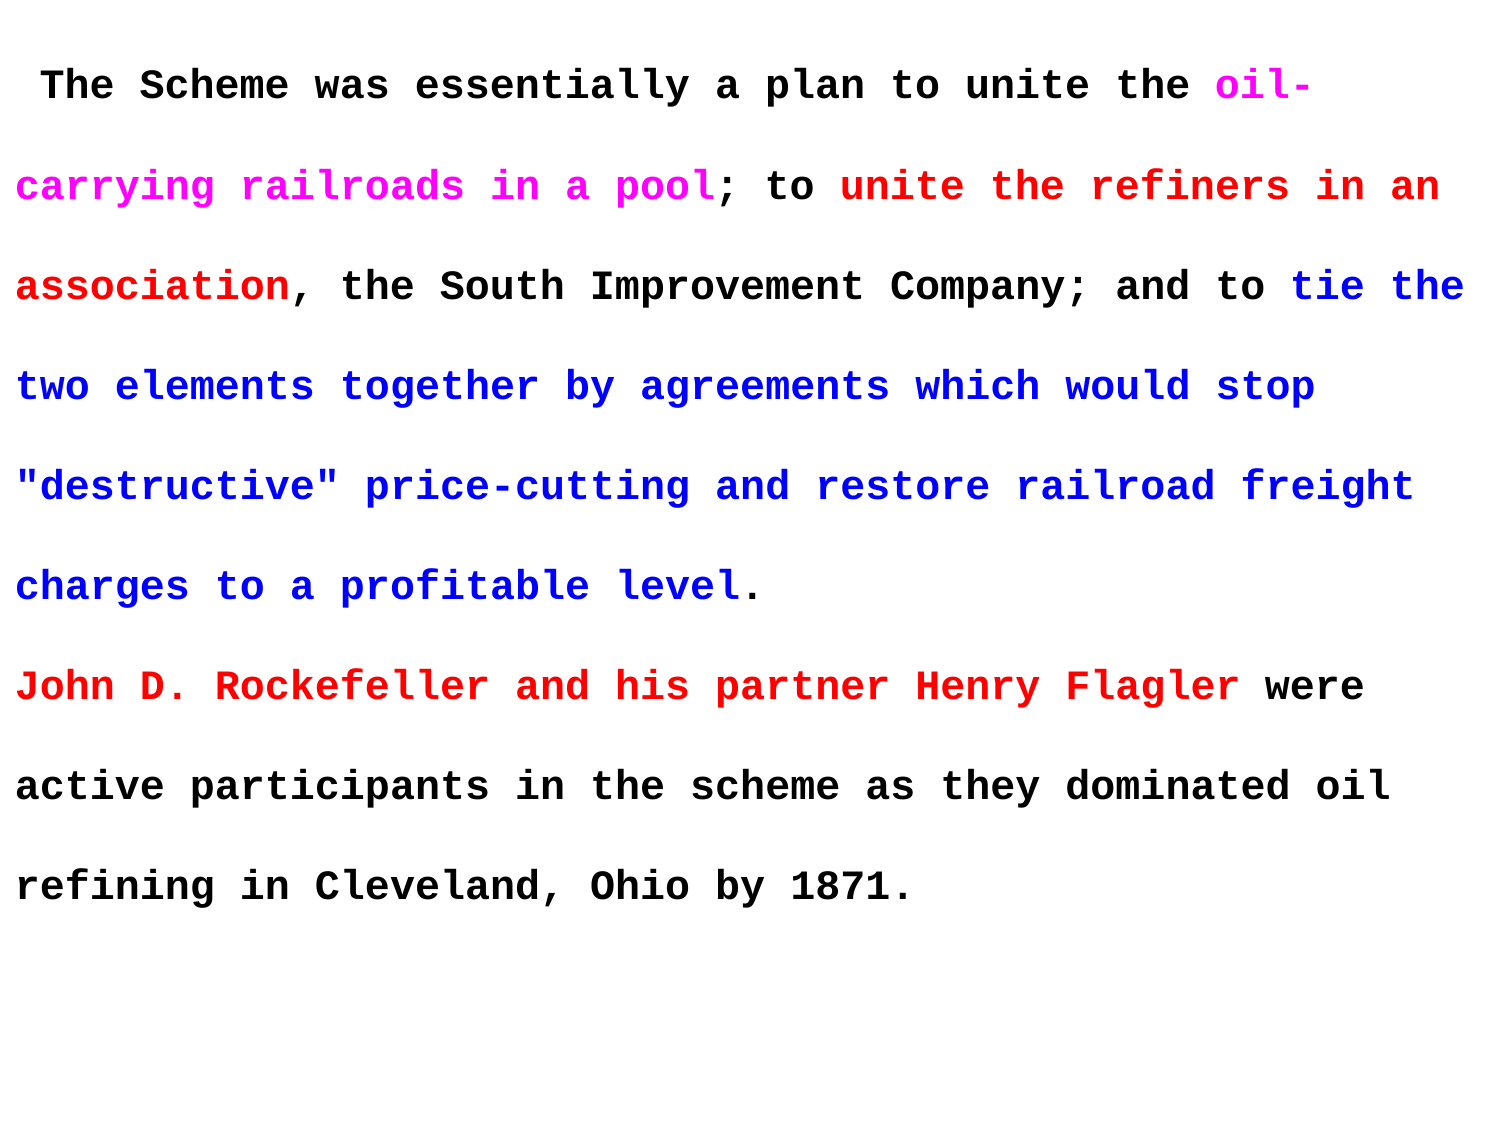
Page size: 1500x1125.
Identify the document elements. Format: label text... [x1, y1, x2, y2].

text_box The Scheme was essentially a plan to unite the oil-carrying railroads in a pool; to unite the refiners in an association, the South Improvement Company; and to tie the two elements together by agreements which would stop "destructive" price-cutting and restore railroad freight charges to a profitable level. John D. Rockefeller and his partner Henry Flagler were active participants in the scheme as they dominated oil refining in Cleveland, Ohio by 1871. [0, 0, 1500, 916]
